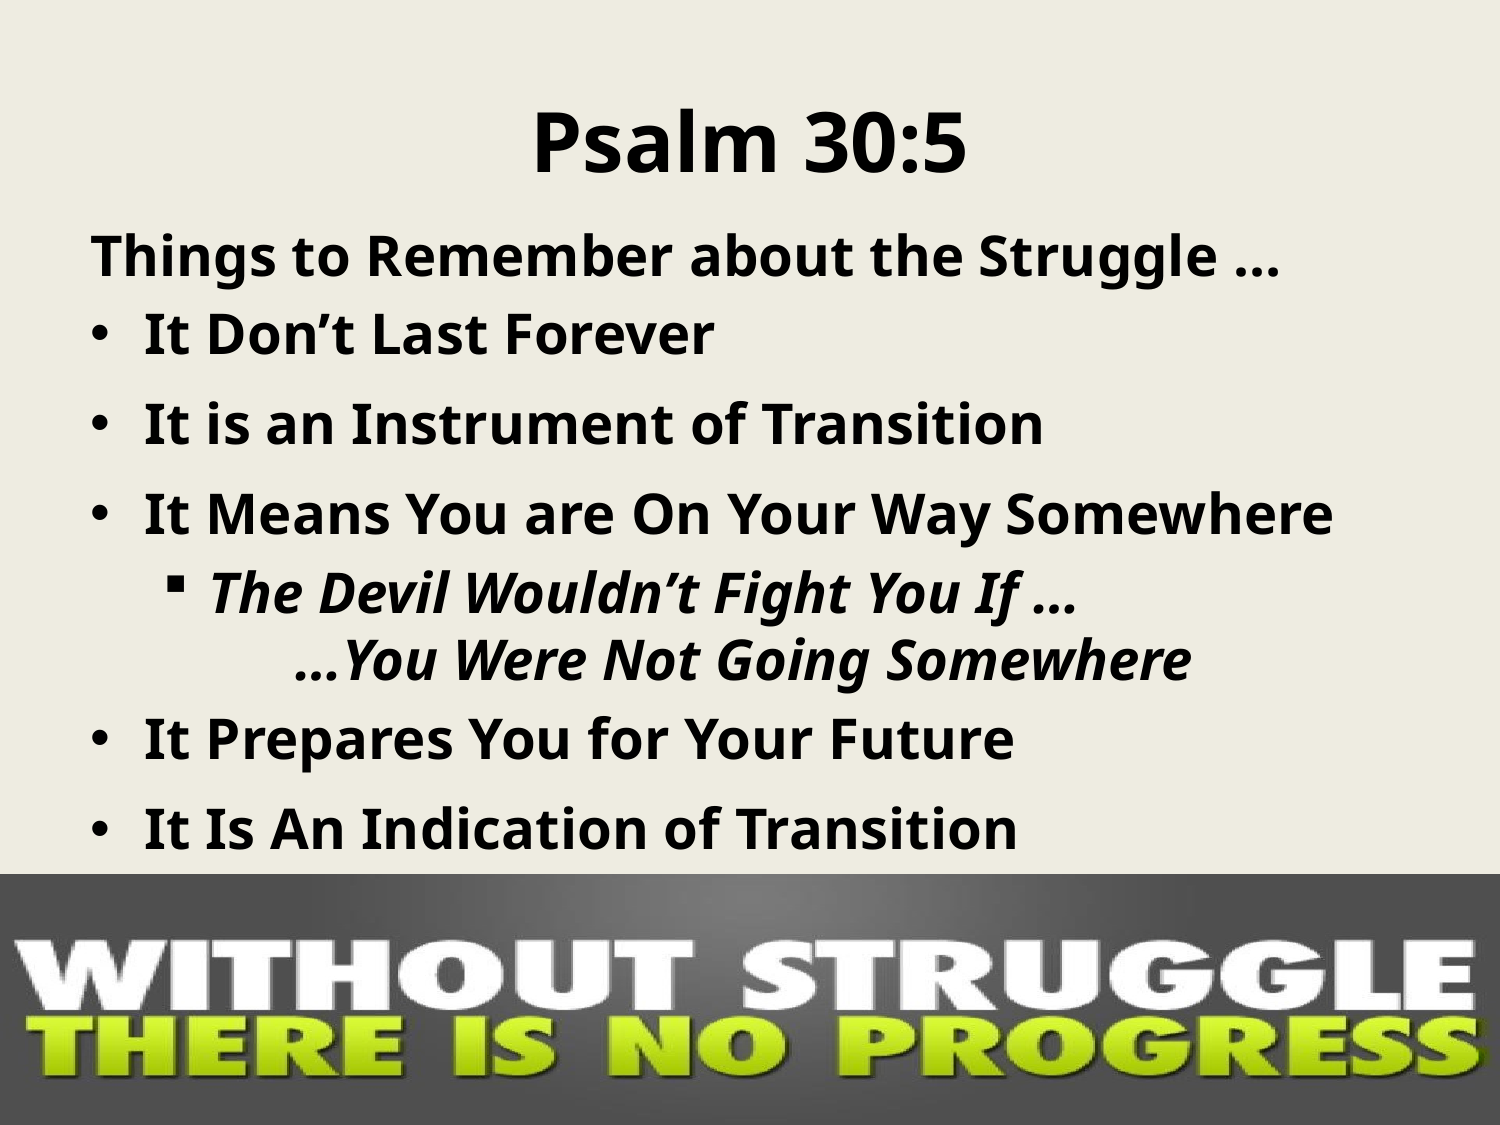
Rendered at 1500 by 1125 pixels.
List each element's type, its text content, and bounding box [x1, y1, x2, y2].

list Things to Remember about the Struggle … It Don’t Last Forever It is an Instrument of Transition It Means You are On Your Way Somewhere The Devil Wouldn’t Fight You If … …You Were Not Going Somewhere It Prepares You for Your Future It Is An Indication of Transition [75, 212, 1425, 873]
picture [0, 874, 1500, 1125]
title Psalm 30:5 [75, 45, 1425, 212]
